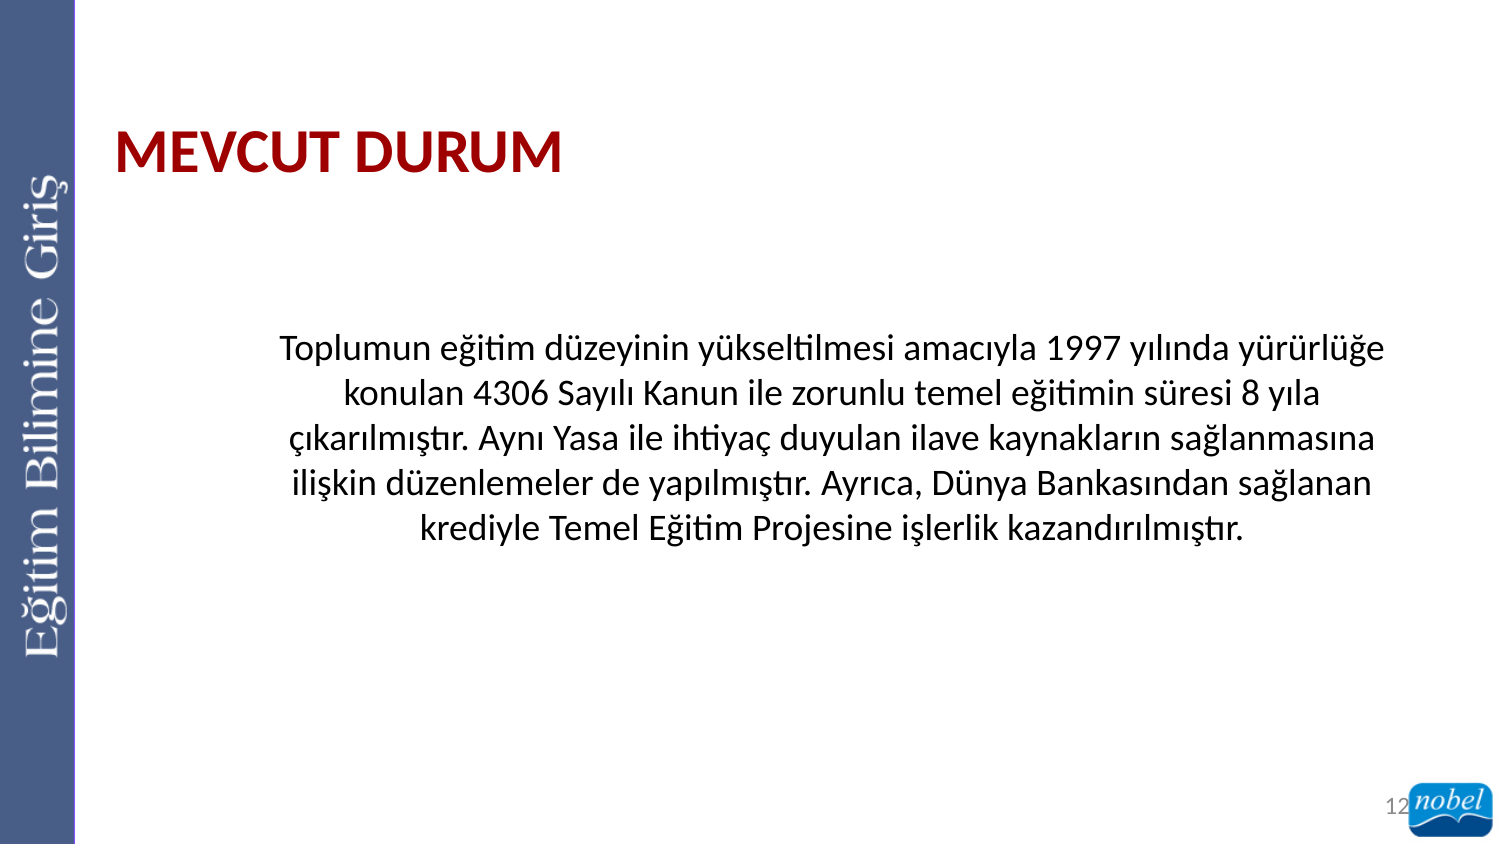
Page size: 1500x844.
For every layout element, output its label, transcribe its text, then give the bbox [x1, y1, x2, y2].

text_box MEVCUT DURUM [100, 102, 1329, 193]
text_box Toplumun eğitim düzeyinin yükseltilmesi amacıyla 1997 yılında yürürlüğe konulan 4306 Sayılı Kanun ile zorunlu temel eğitimin süresi 8 yıla çıkarılmıştır. Aynı Yasa ile ihtiyaç duyulan ilave kaynakların sağlanmasına ilişkin düzenlemeler de yapılmıştır. Ayrıca, Dünya Bankasından sağlanan krediyle Temel Eğitim Projesine işlerlik kazandırılmıştır. [242, 315, 1424, 556]
slide_number 12 [1074, 782, 1425, 827]
picture [0, 0, 1500, 844]
